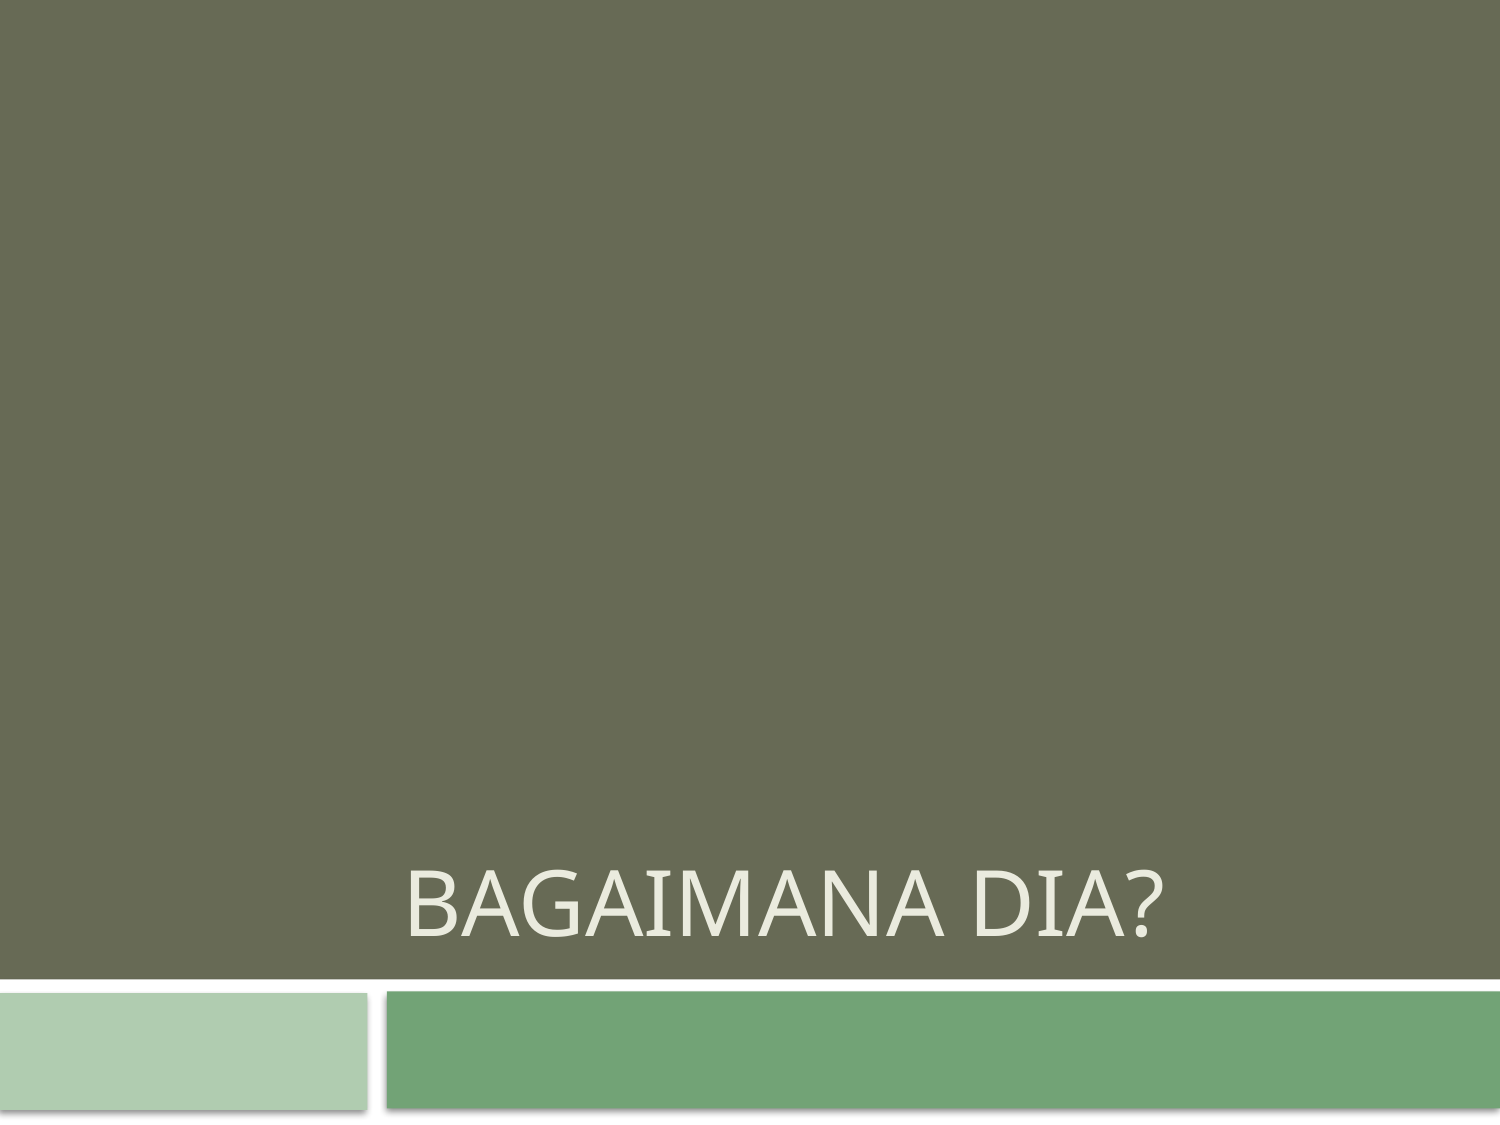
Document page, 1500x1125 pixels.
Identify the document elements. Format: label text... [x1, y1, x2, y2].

title Bagaimana dia? [387, 662, 1450, 963]
